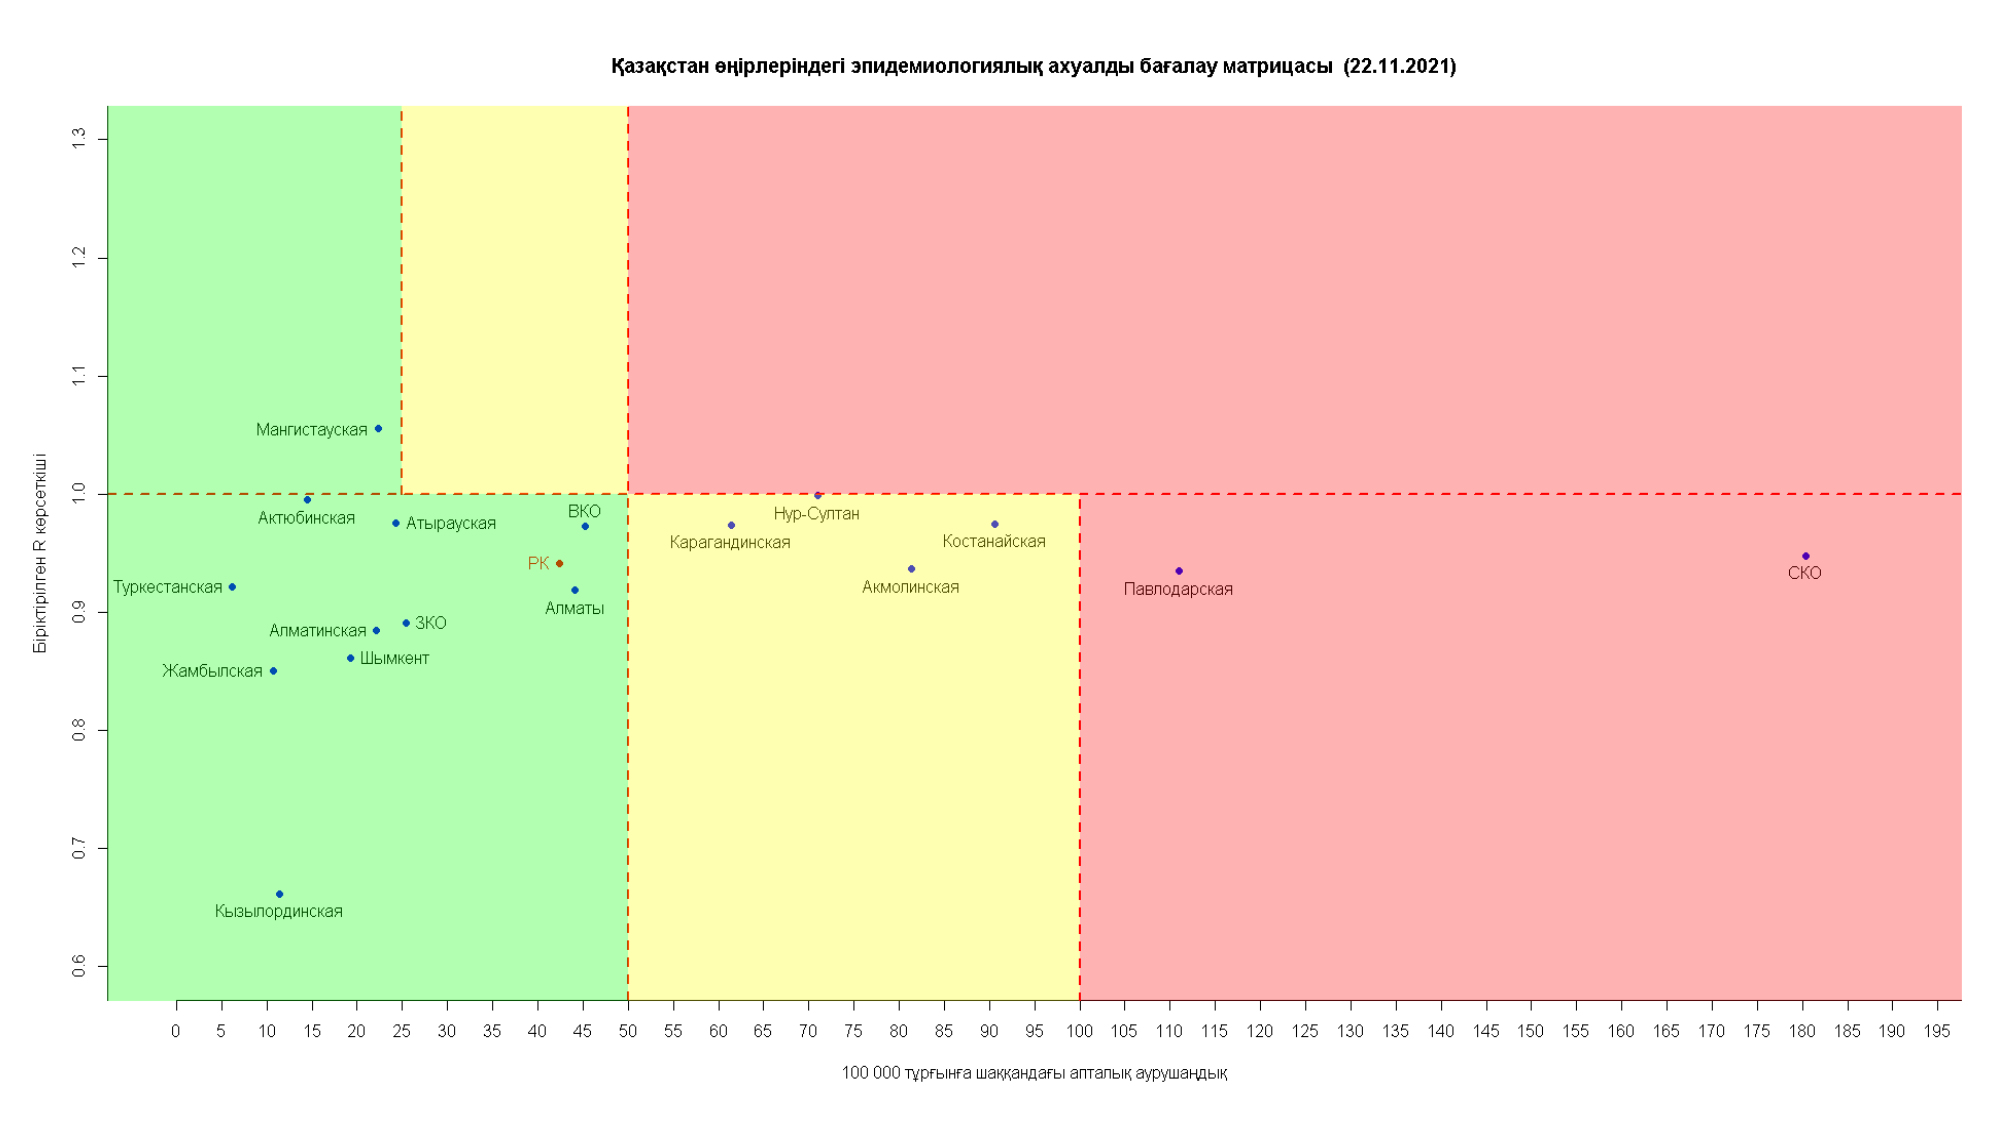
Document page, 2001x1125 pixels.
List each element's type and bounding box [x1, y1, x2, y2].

picture [28, 40, 1965, 1085]
